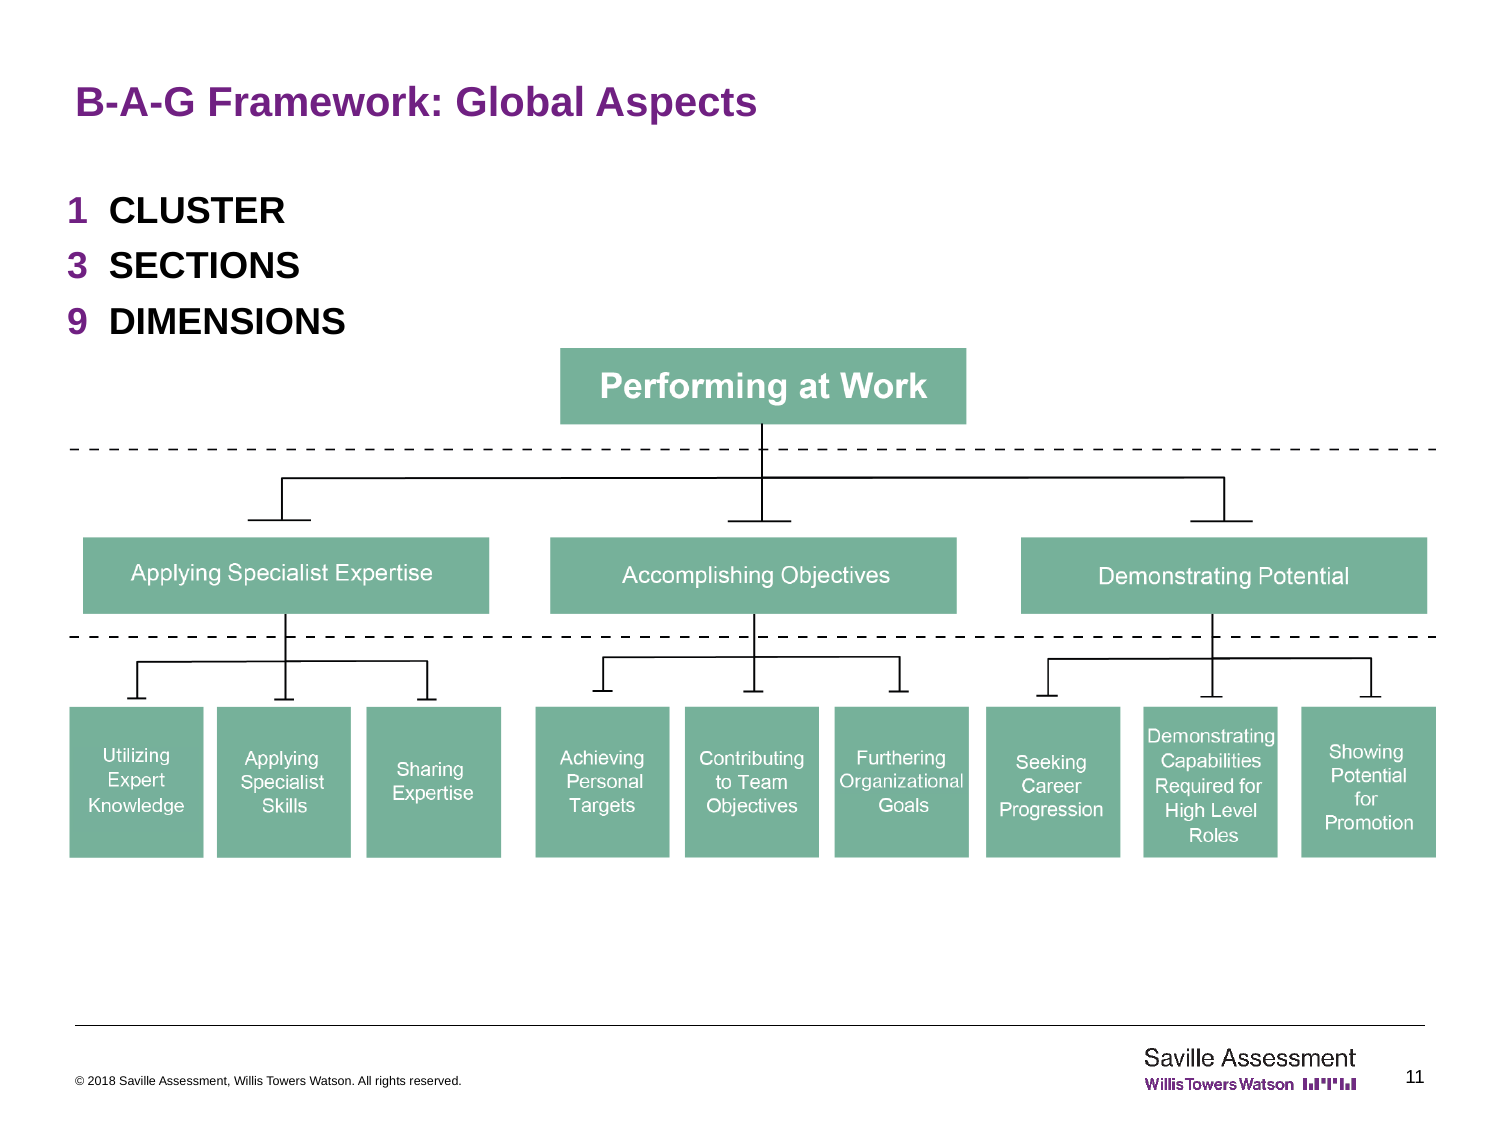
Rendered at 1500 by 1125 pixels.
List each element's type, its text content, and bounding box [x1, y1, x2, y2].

text_box 3 SECTIONS [52, 233, 363, 289]
text_box 1 CLUSTER [52, 178, 340, 233]
picture [1133, 1036, 1367, 1101]
title B-A-G Framework: Global Aspects [75, 75, 1425, 126]
slide_number 11 [1362, 1064, 1425, 1087]
footer © 2018 Saville Assessment, Willis Towers Watson. All rights reserved. [75, 1072, 941, 1088]
text_box 9 DIMENSIONS [52, 289, 384, 350]
picture [63, 300, 1448, 914]
